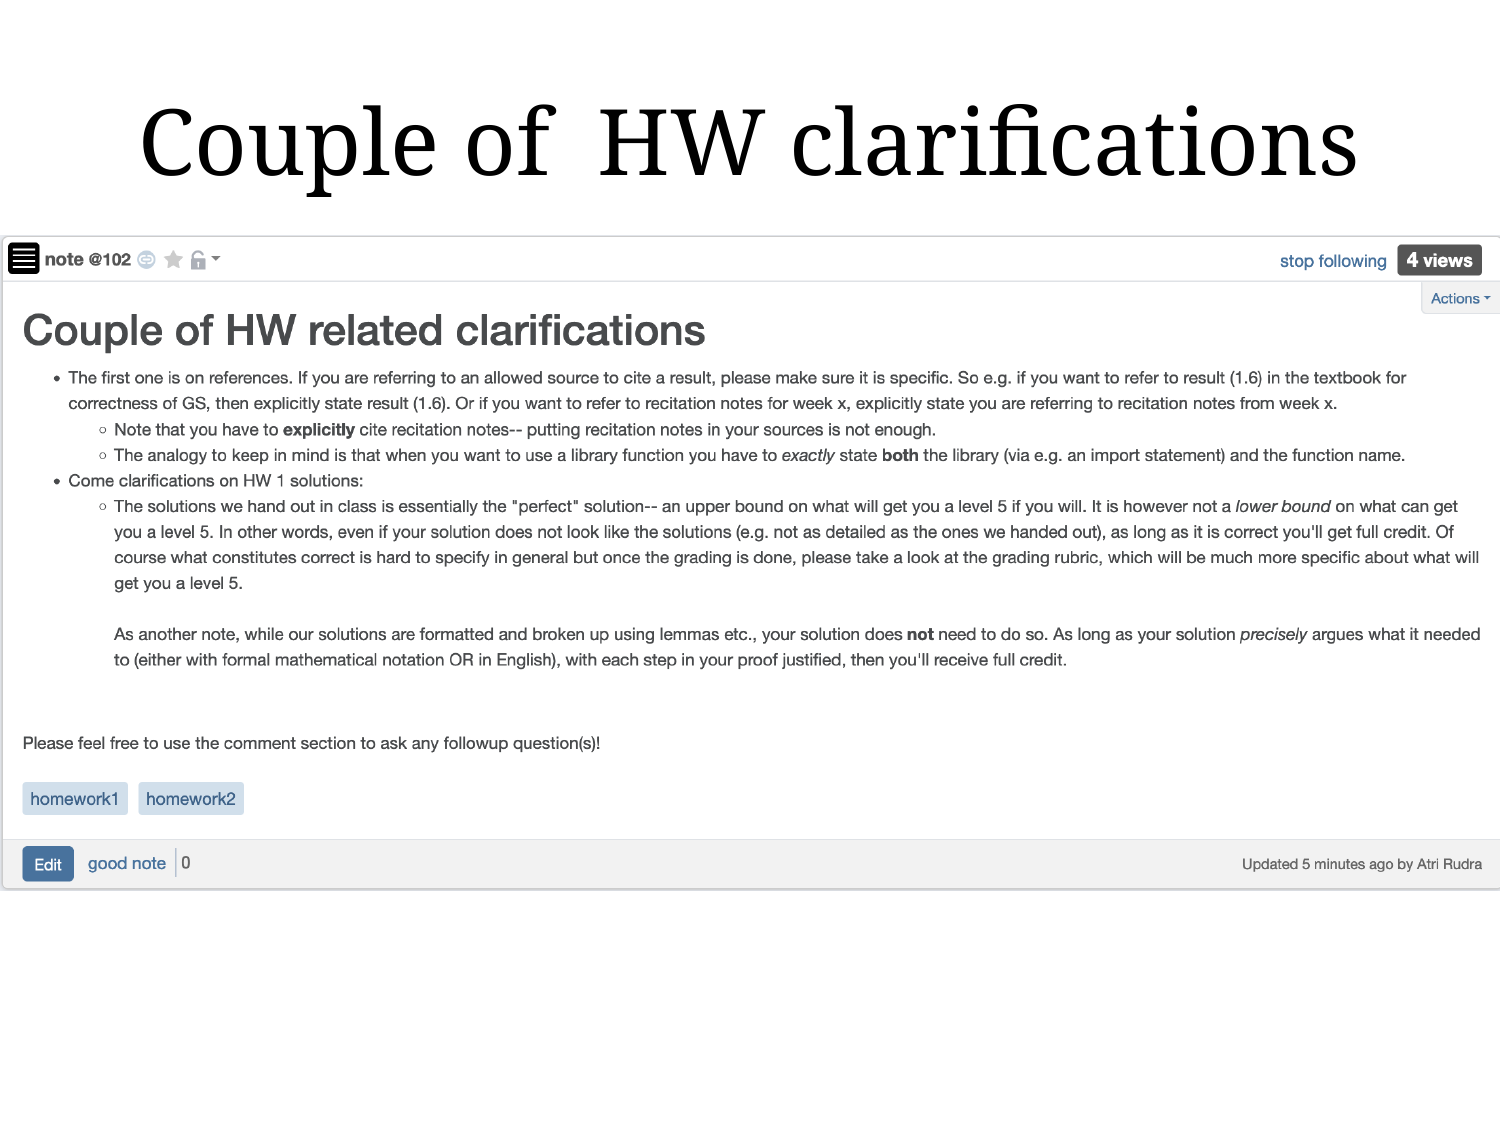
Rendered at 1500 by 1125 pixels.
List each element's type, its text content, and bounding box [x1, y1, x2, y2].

picture [0, 235, 1500, 892]
title Couple of HW clarifications [75, 45, 1425, 233]
